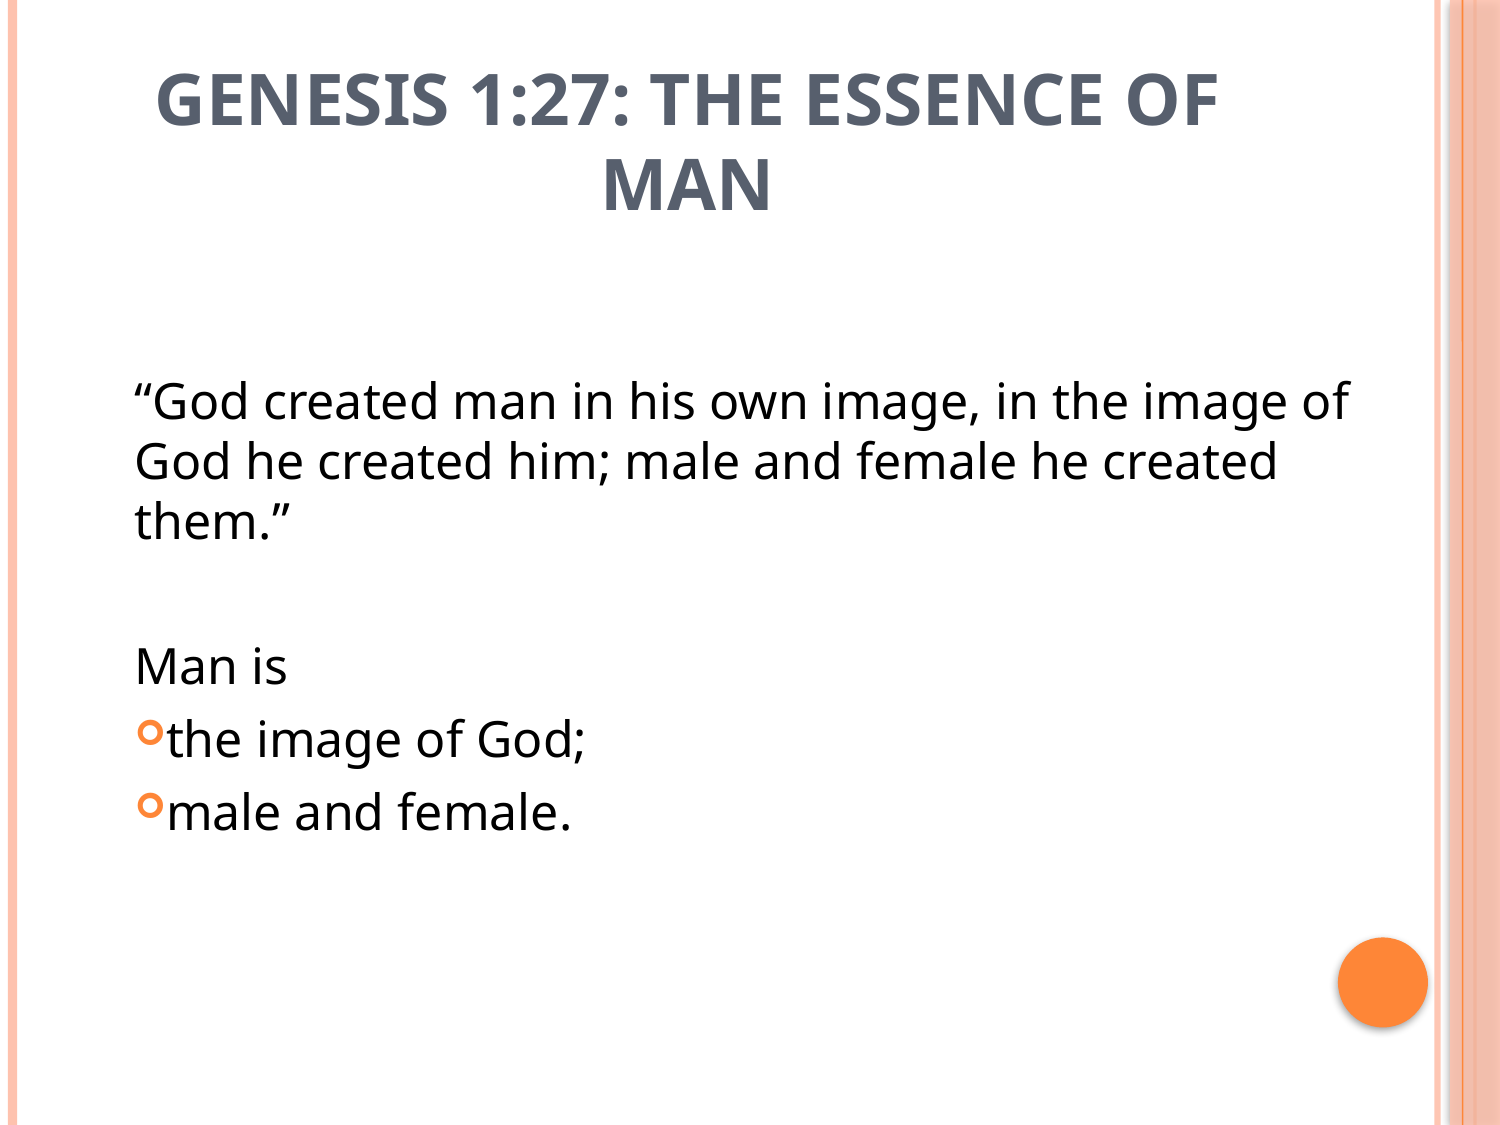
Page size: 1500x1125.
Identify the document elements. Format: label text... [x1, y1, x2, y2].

list “God created man in his own image, in the image of God he created him; male and female he created them.” Man is the image of God; male and female. [75, 362, 1425, 1038]
title Genesis 1:27: The Essence of Man [75, 45, 1300, 233]
